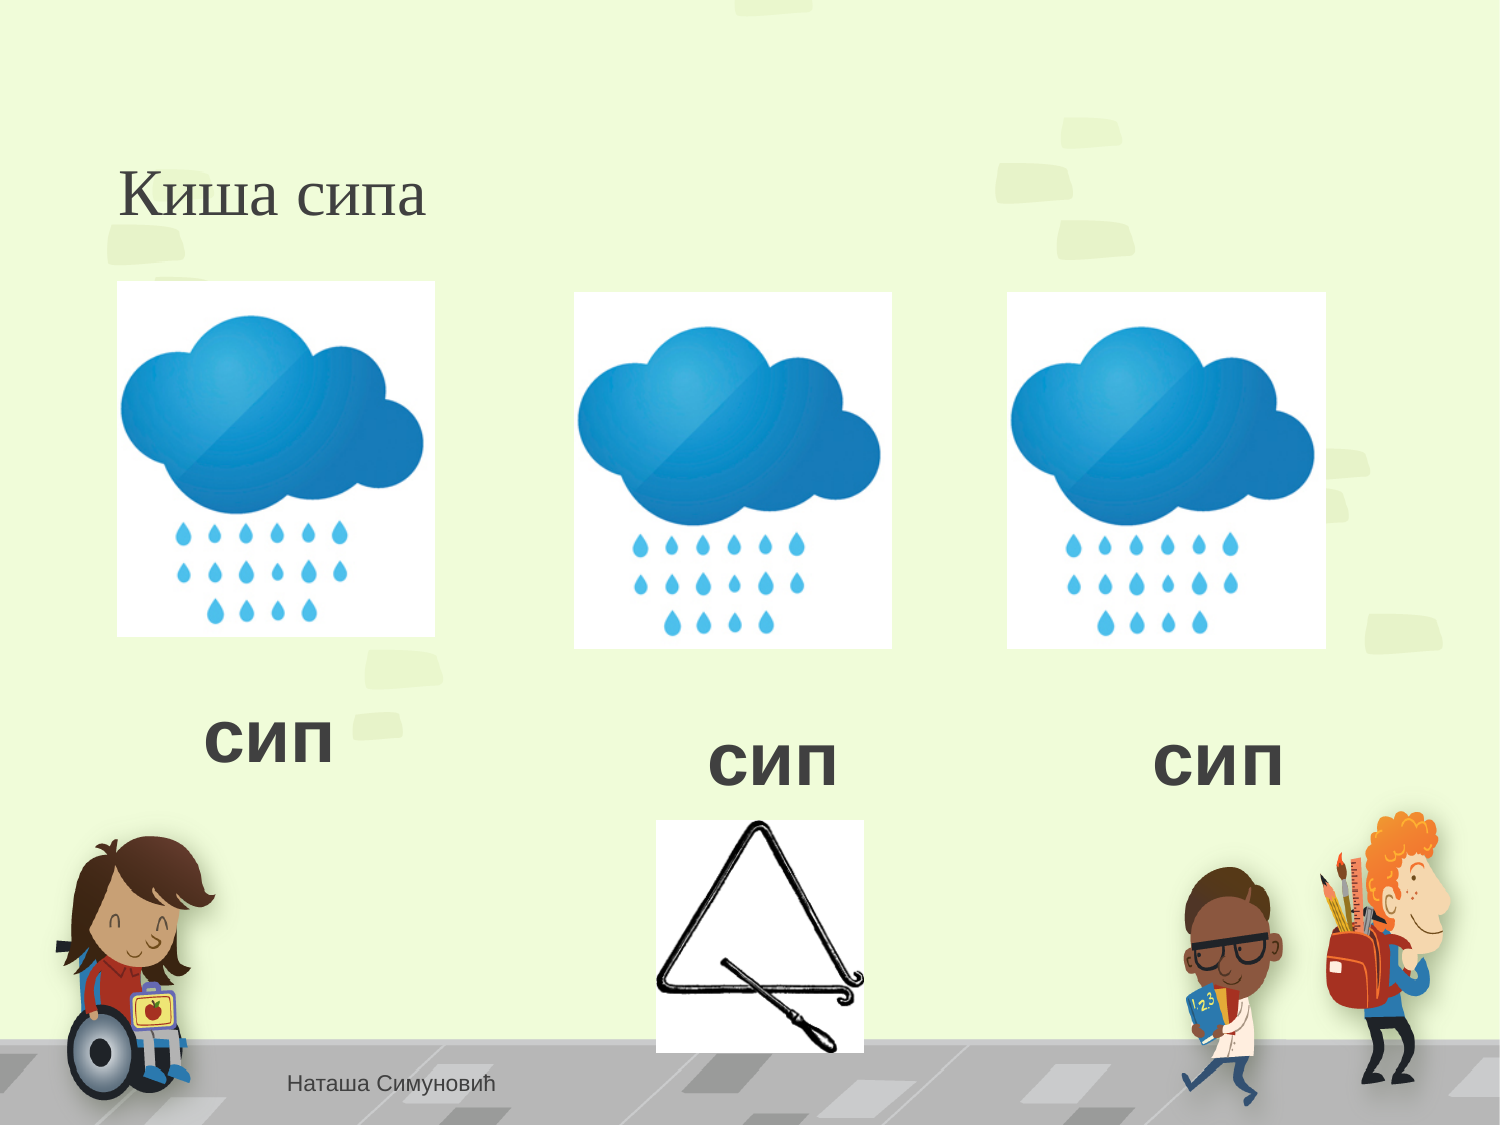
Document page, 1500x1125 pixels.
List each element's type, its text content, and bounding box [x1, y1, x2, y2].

text_box сип [188, 679, 352, 785]
text_box сип [692, 703, 856, 808]
title Киша сипа [103, 59, 1313, 238]
footer Наташа Симуновић [271, 1052, 835, 1113]
picture [0, 0, 1500, 1125]
text_box сип [1137, 703, 1301, 808]
